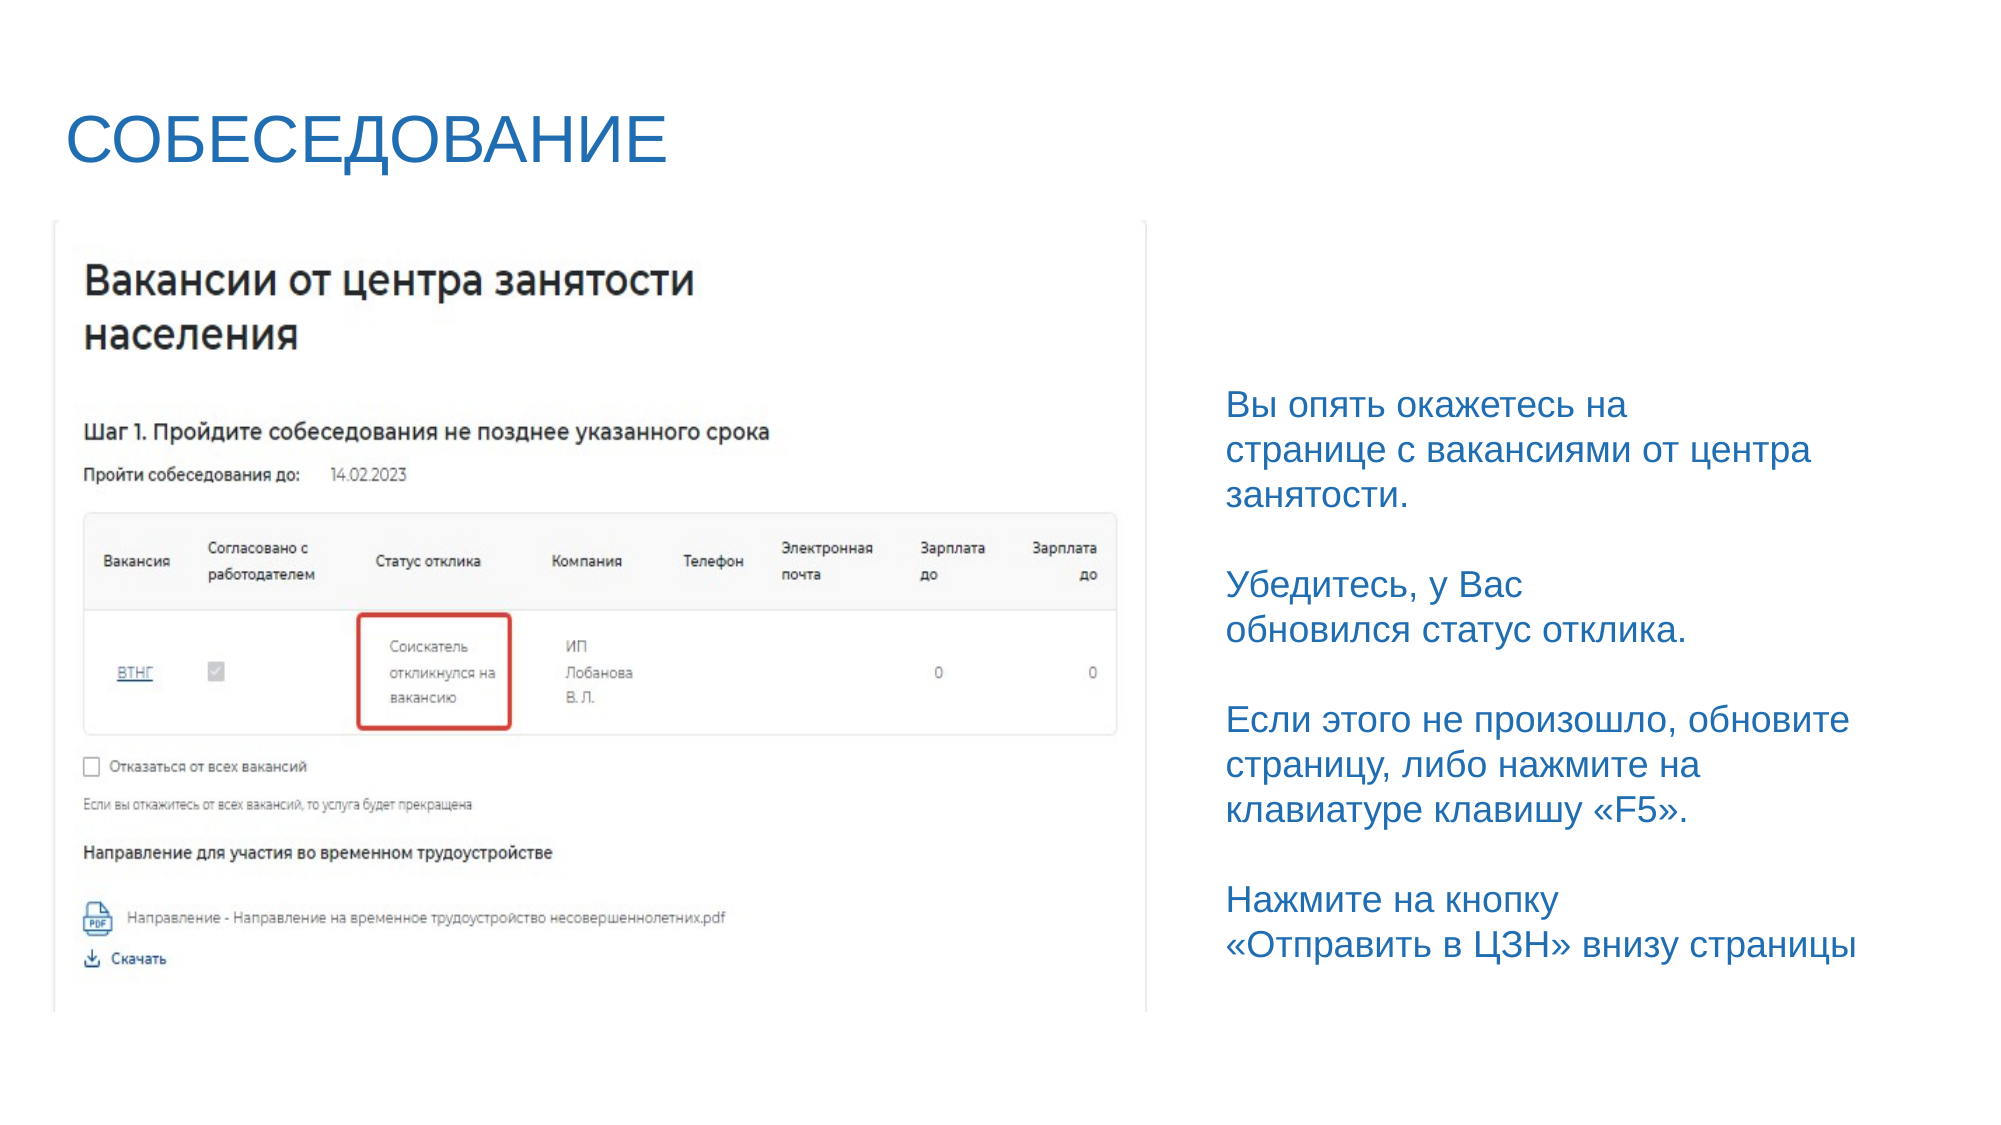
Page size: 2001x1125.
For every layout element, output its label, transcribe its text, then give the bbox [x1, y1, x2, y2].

text_box СОБЕСЕДОВАНИЕ [0, 0, 1642, 301]
picture [50, 220, 1147, 1012]
text_box Вы опять окажетесь на странице с вакансиями от центра занятости. Убедитесь, у Вас обновился статус отклика. Если этого не произошло, обновите страницу, либо нажмите на клавиатуре клавишу «F5». Нажмите на кнопку «Отправить в ЦЗН» внизу страницы [1210, 373, 1911, 973]
